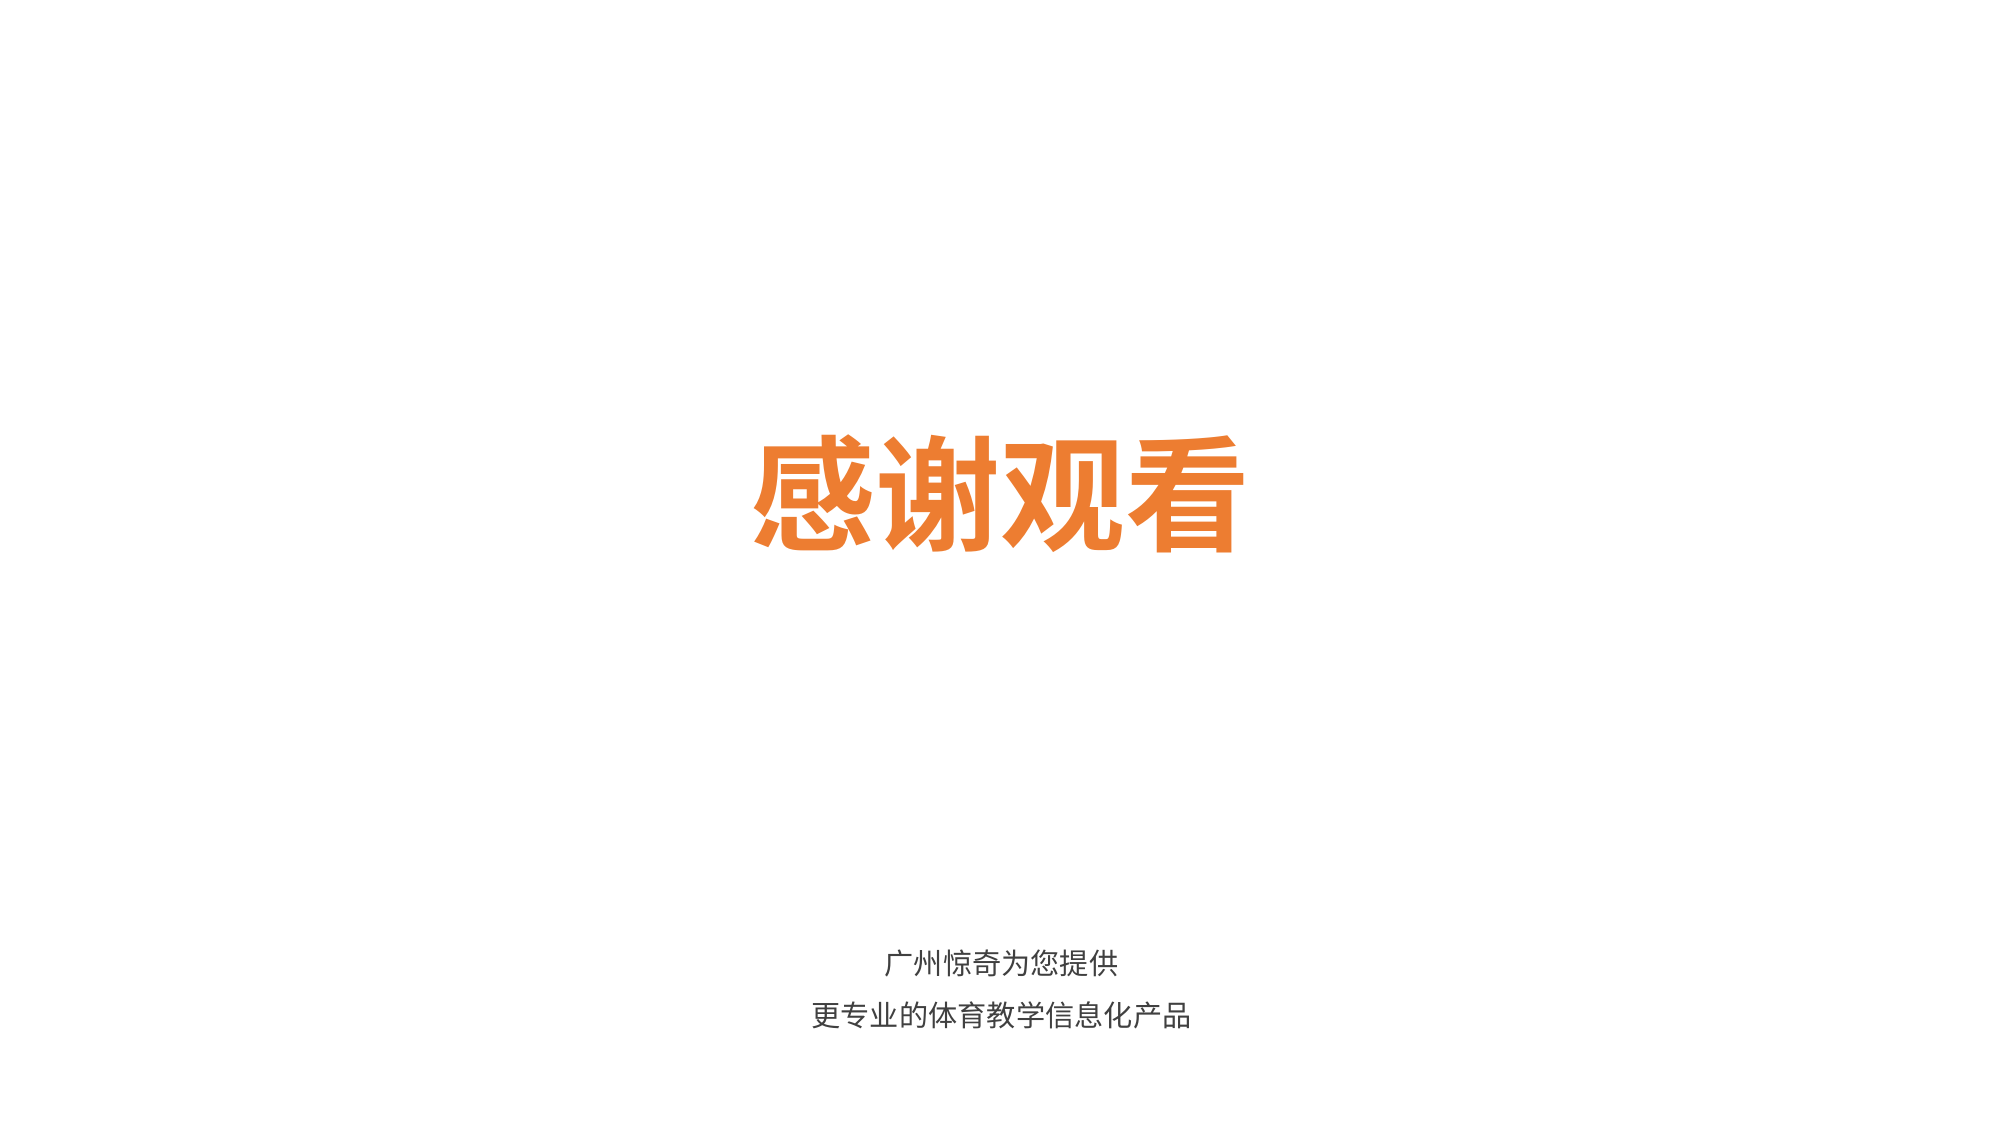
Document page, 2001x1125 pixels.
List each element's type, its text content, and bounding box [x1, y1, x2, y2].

title 感谢观看 [249, 184, 1750, 576]
subtitle 广州惊奇为您提供 更专业的体育教学信息化产品 [251, 941, 1752, 1053]
